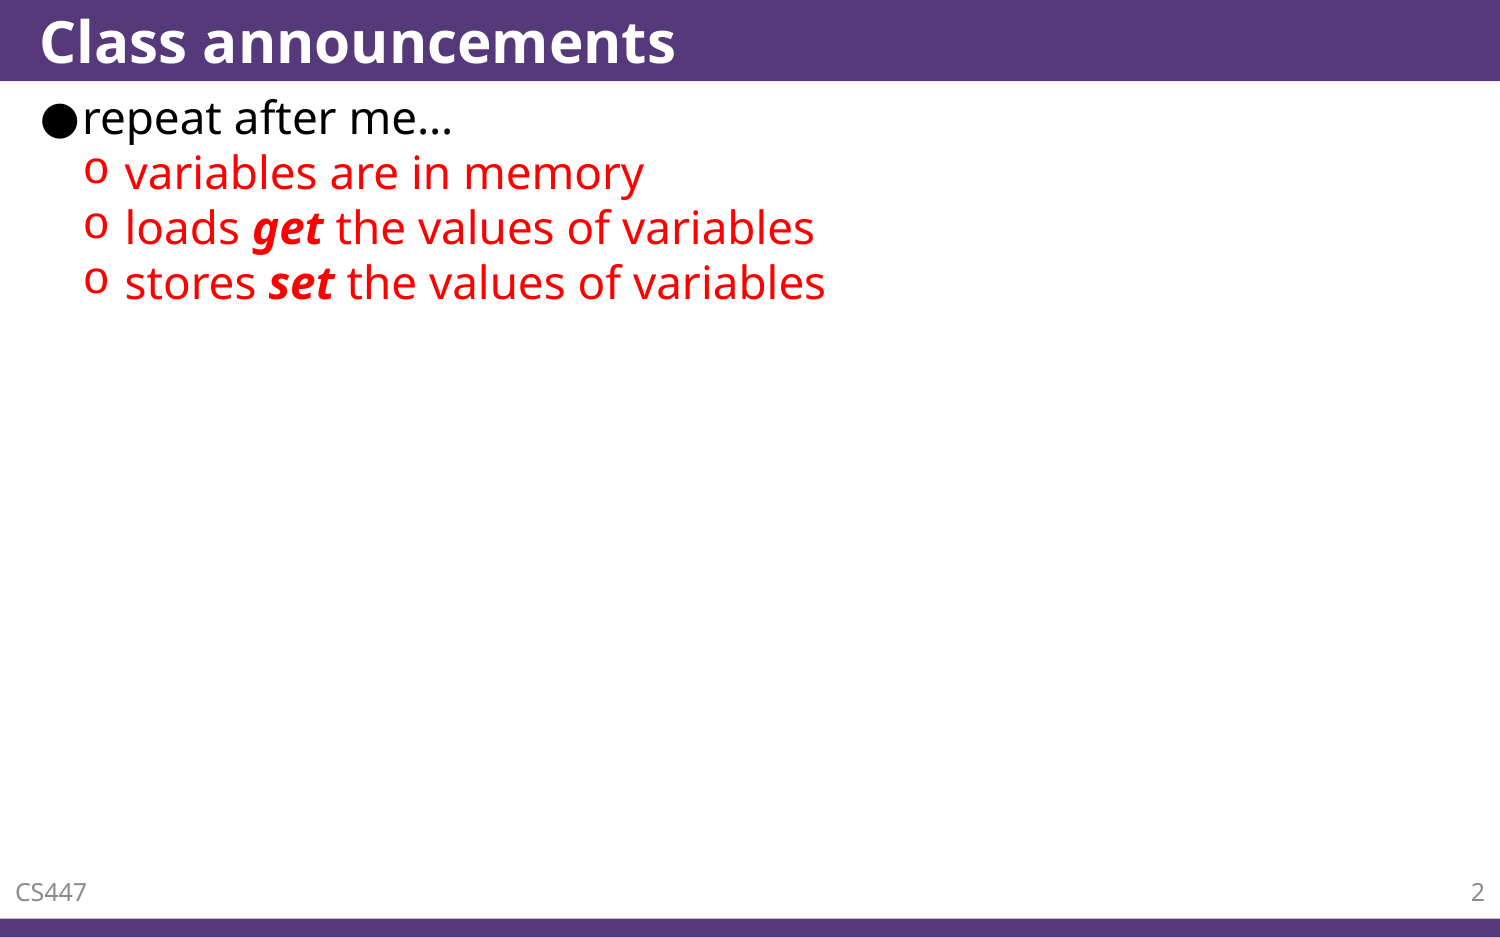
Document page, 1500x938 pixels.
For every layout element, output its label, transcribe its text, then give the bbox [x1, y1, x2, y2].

slide_number 2 [1387, 868, 1500, 919]
list repeat after me… variables are in memory loads get the values of variables stores set the values of variables [24, 81, 1500, 869]
title Class announcements [24, 0, 1500, 81]
footer CS447 [0, 868, 200, 919]
